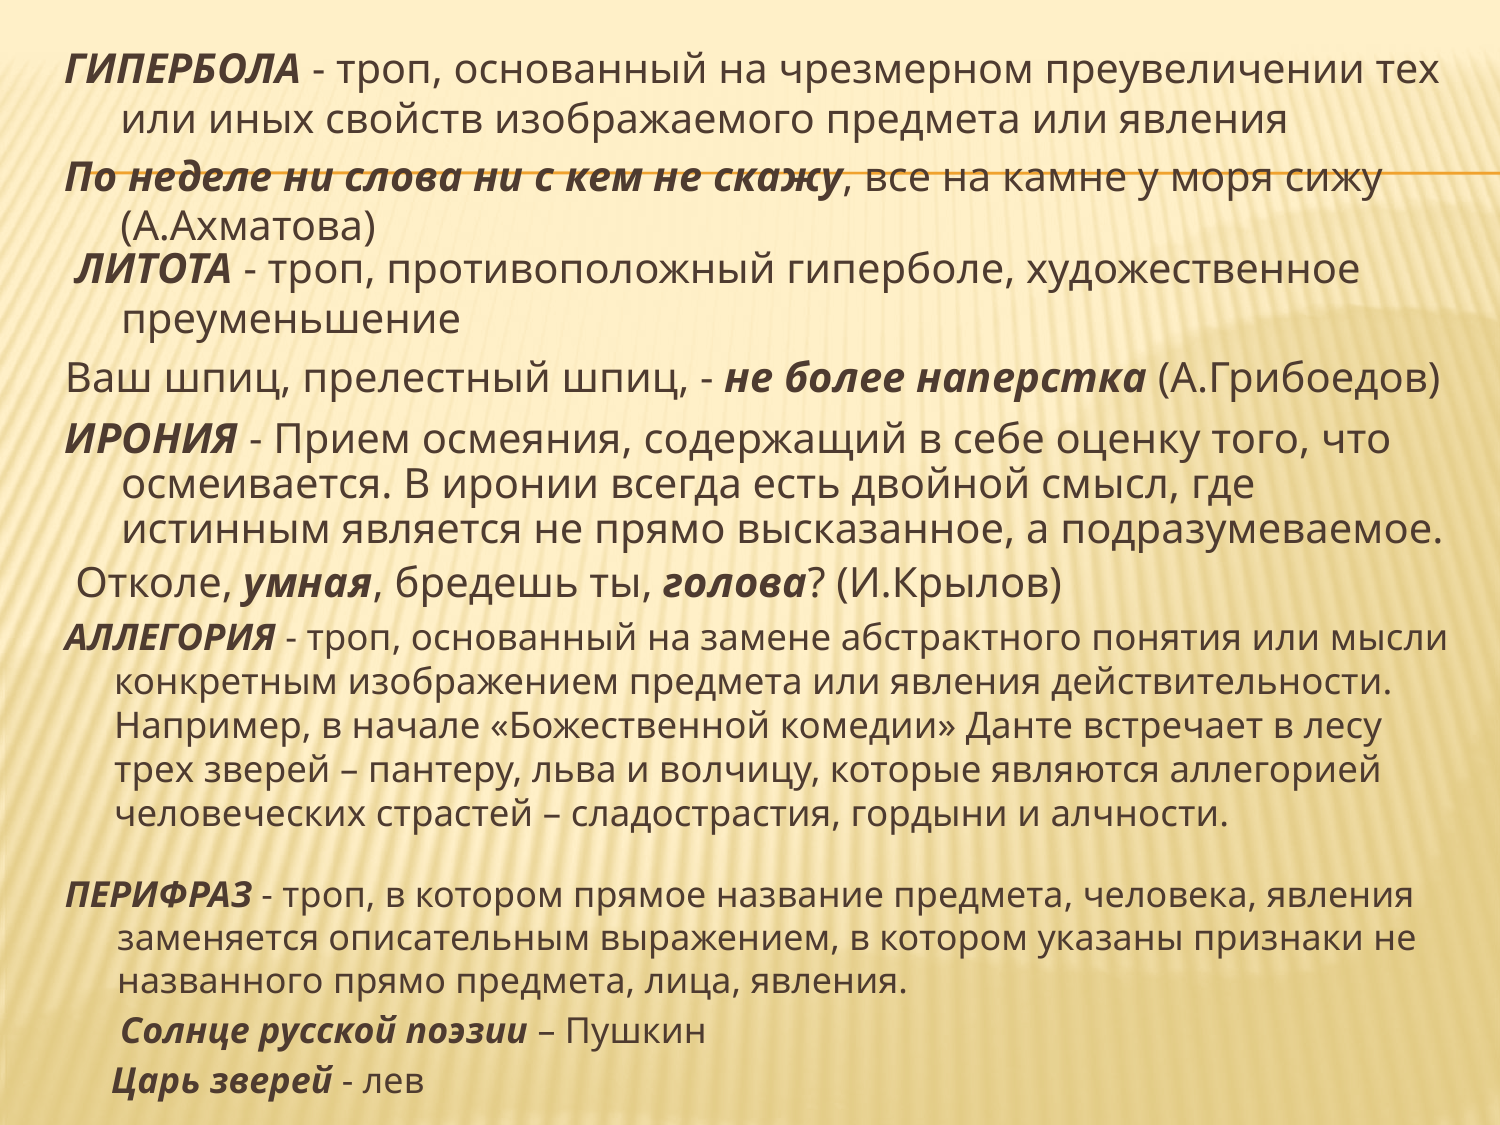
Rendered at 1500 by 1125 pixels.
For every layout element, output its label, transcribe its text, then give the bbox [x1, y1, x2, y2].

text_box АЛЛЕГОРИЯ - троп, основанный на замене абстрактного понятия или мысли конкретным изображением предмета или явления действительности. Например, в начале «Божественной комедии» Данте встречает в лесу трех зверей – пантеру, льва и волчицу, которые являются аллегорией человеческих страстей – сладострастия, гордыни и алчности. [49, 606, 1475, 864]
text_box ИРОНИЯ - Прием осмеяния, содержащий в себе оценку того, что осмеивается. В иронии всегда есть двойной смысл, где истинным является не прямо высказанное, а подразумеваемое. Отколе, умная, бредешь ты, голова? (И.Крылов) [49, 410, 1475, 606]
text_box ПЕРИФРАЗ - троп, в котором прямое название предмета, человека, явления заменяется описательным выражением, в котором указаны признаки не названного прямо предмета, лица, явления. Солнце русской поэзии – Пушкин Царь зверей - лев [49, 864, 1475, 1114]
list ГИПЕРБОЛА - троп, основанный на чрезмерном преувеличении тех или иных свойств изображаемого предмета или явления По неделе ни слова ни с кем не скажу, все на камне у моря сижу (А.Ахматова) [50, 35, 1475, 234]
text_box ЛИТОТА - троп, противоположный гиперболе, художественное преуменьшение Ваш шпиц, прелестный шпиц, - не более наперстка (А.Грибоедов) [49, 234, 1475, 410]
